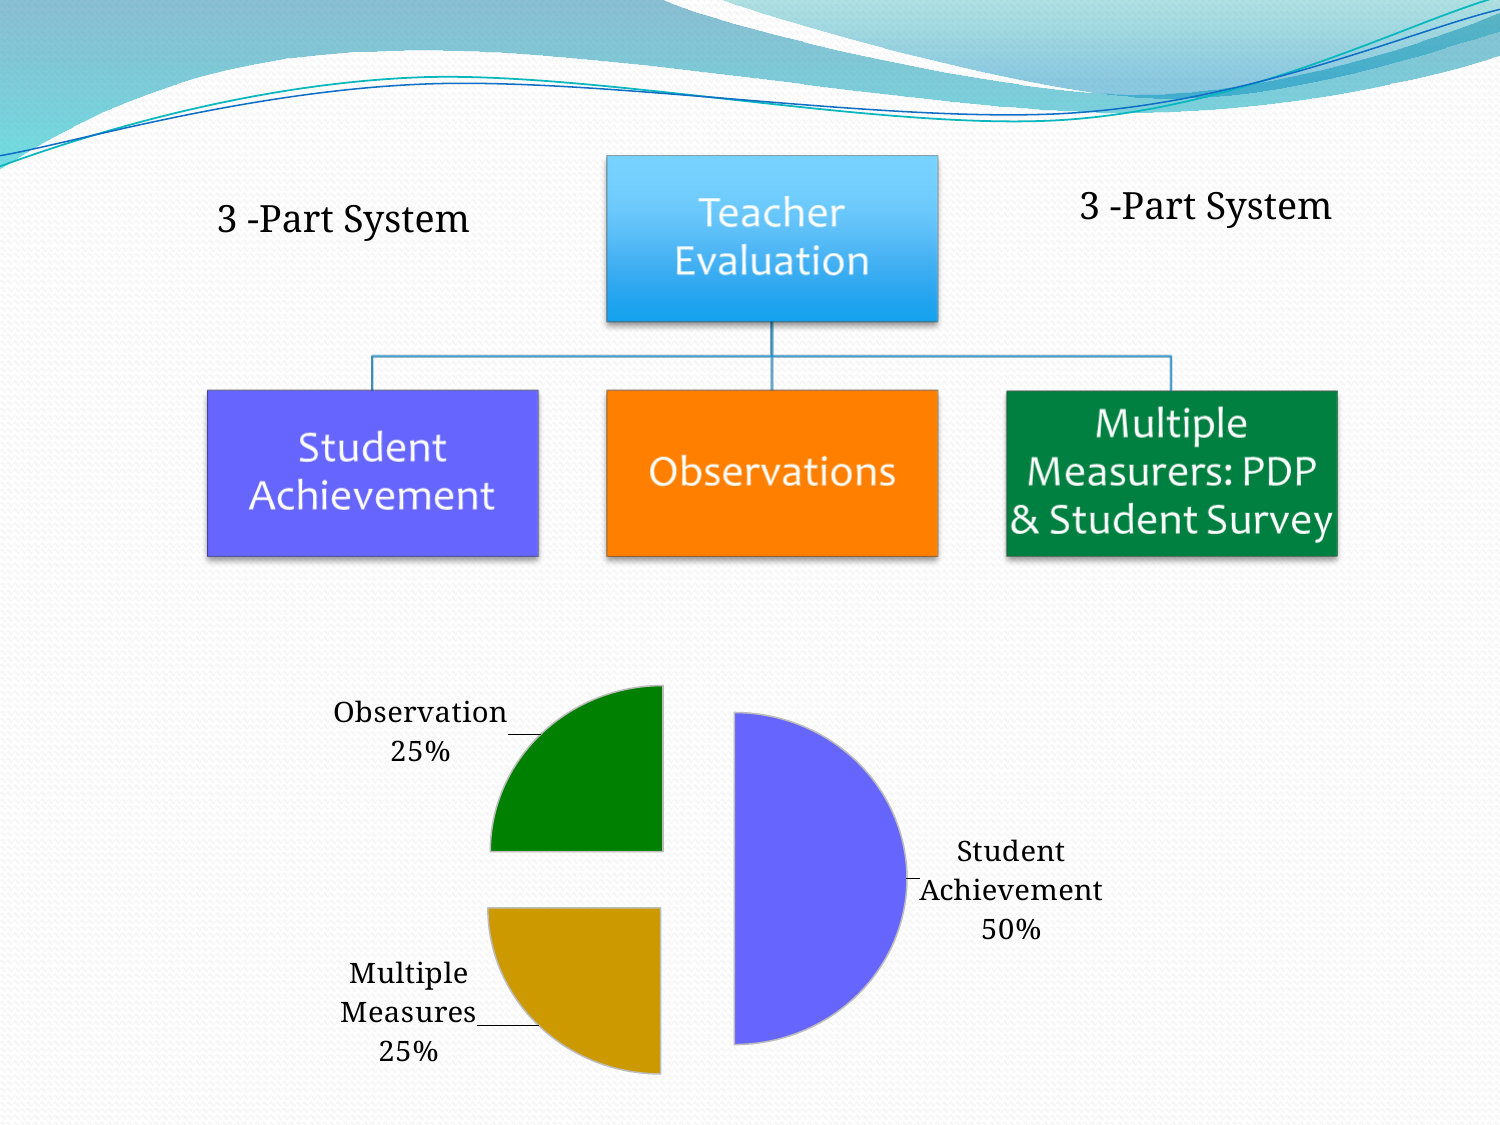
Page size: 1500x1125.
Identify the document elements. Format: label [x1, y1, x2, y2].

chart [271, 649, 1207, 1125]
picture [162, 149, 1382, 588]
